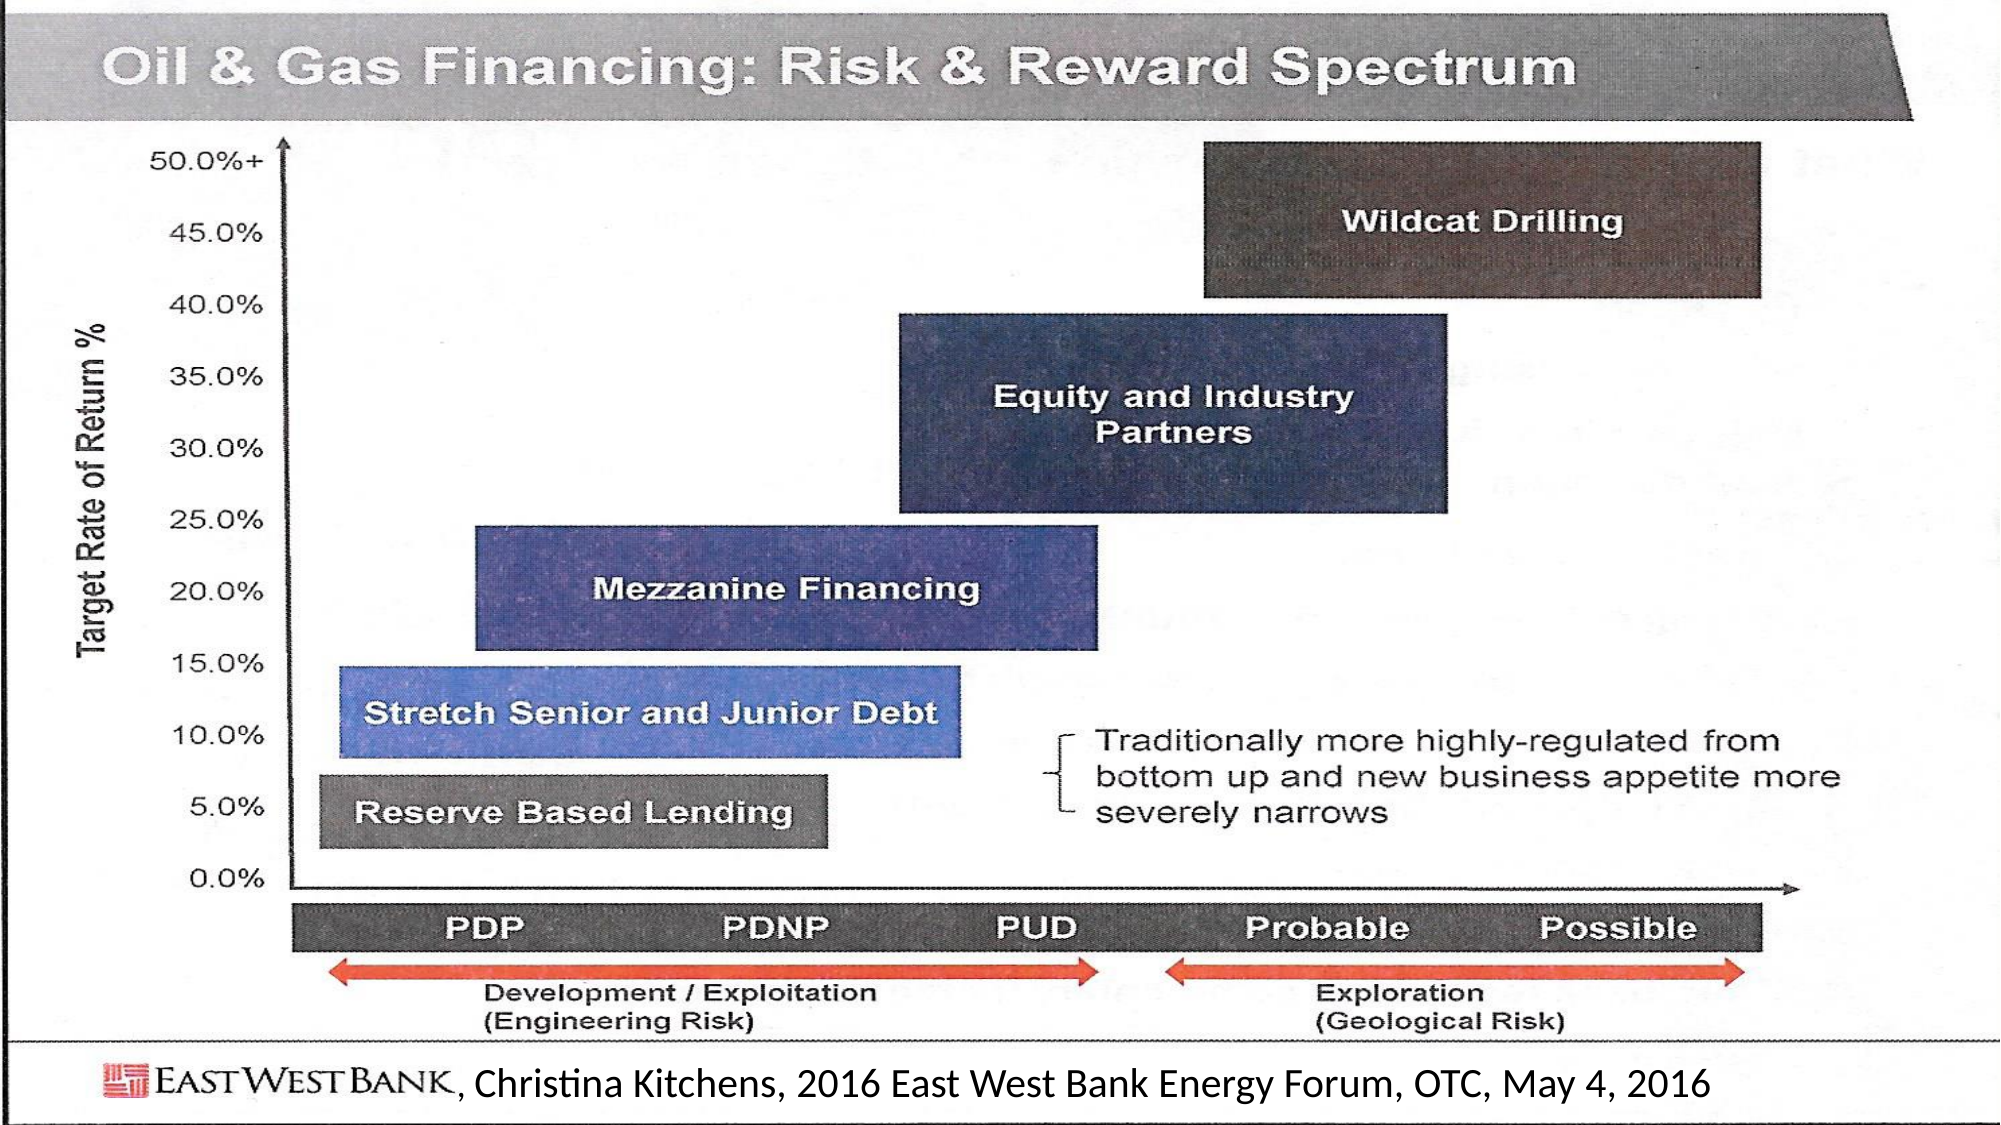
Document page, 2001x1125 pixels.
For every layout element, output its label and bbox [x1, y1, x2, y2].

chart [0, 0, 2000, 1125]
